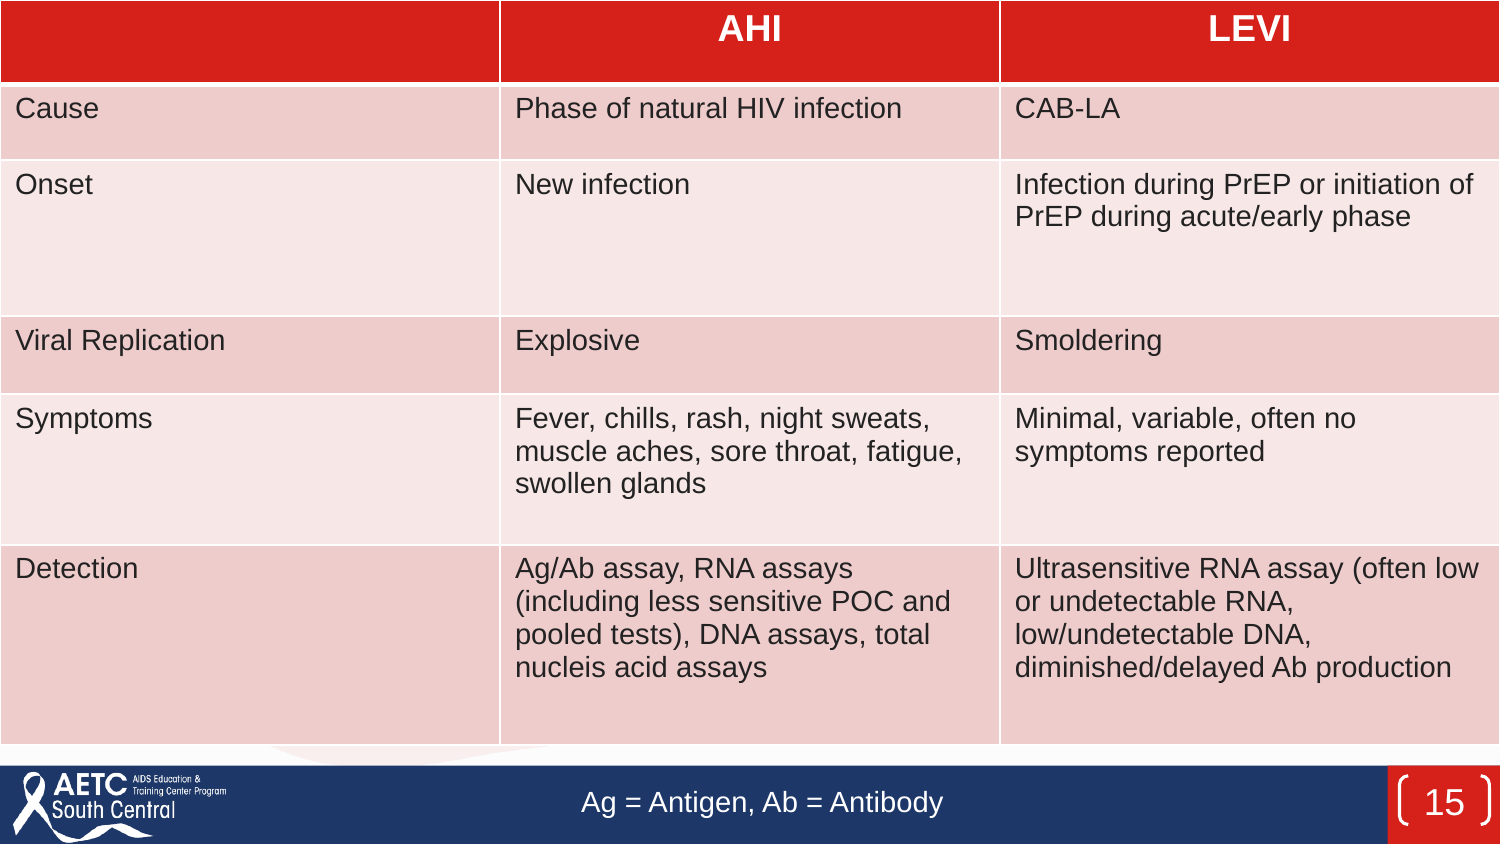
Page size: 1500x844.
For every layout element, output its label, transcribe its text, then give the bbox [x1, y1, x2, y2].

table_cell Ultrasensitive RNA assay (often low or undetectable RNA, low/undetectable DNA, diminished/delayed Ab production [1001, 546, 1499, 744]
table_header [1, 1, 499, 82]
table_cell Minimal, variable, often no symptoms reported [1001, 395, 1499, 544]
table_header LEVI [1001, 1, 1499, 82]
table_cell Infection during PrEP or initiation of PrEP during acute/early phase [1001, 161, 1499, 315]
table_cell Smoldering [1001, 317, 1499, 393]
table_header AHI [501, 1, 999, 82]
table_cell CAB-LA [1001, 87, 1499, 159]
table_cell Symptoms [1, 395, 499, 544]
table_cell New infection [501, 161, 999, 315]
table_cell Explosive [501, 317, 999, 393]
table_cell Ag/Ab assay, RNA assays (including less sensitive POC and pooled tests), DNA assays, total nucleis acid assays [501, 546, 999, 744]
table_cell Detection [1, 546, 499, 744]
table_cell Phase of natural HIV infection [501, 87, 999, 159]
table_cell Fever, chills, rash, night sweats, muscle aches, sore throat, fatigue, swollen glands [501, 395, 999, 544]
table_cell Cause [1, 87, 499, 159]
slide_number 15 [1397, 774, 1492, 827]
text_box Ag = Antigen, Ab = Antibody [294, 775, 1231, 826]
table_cell Viral Replication [1, 317, 499, 393]
table_cell Onset [1, 161, 499, 315]
picture [12, 770, 227, 844]
